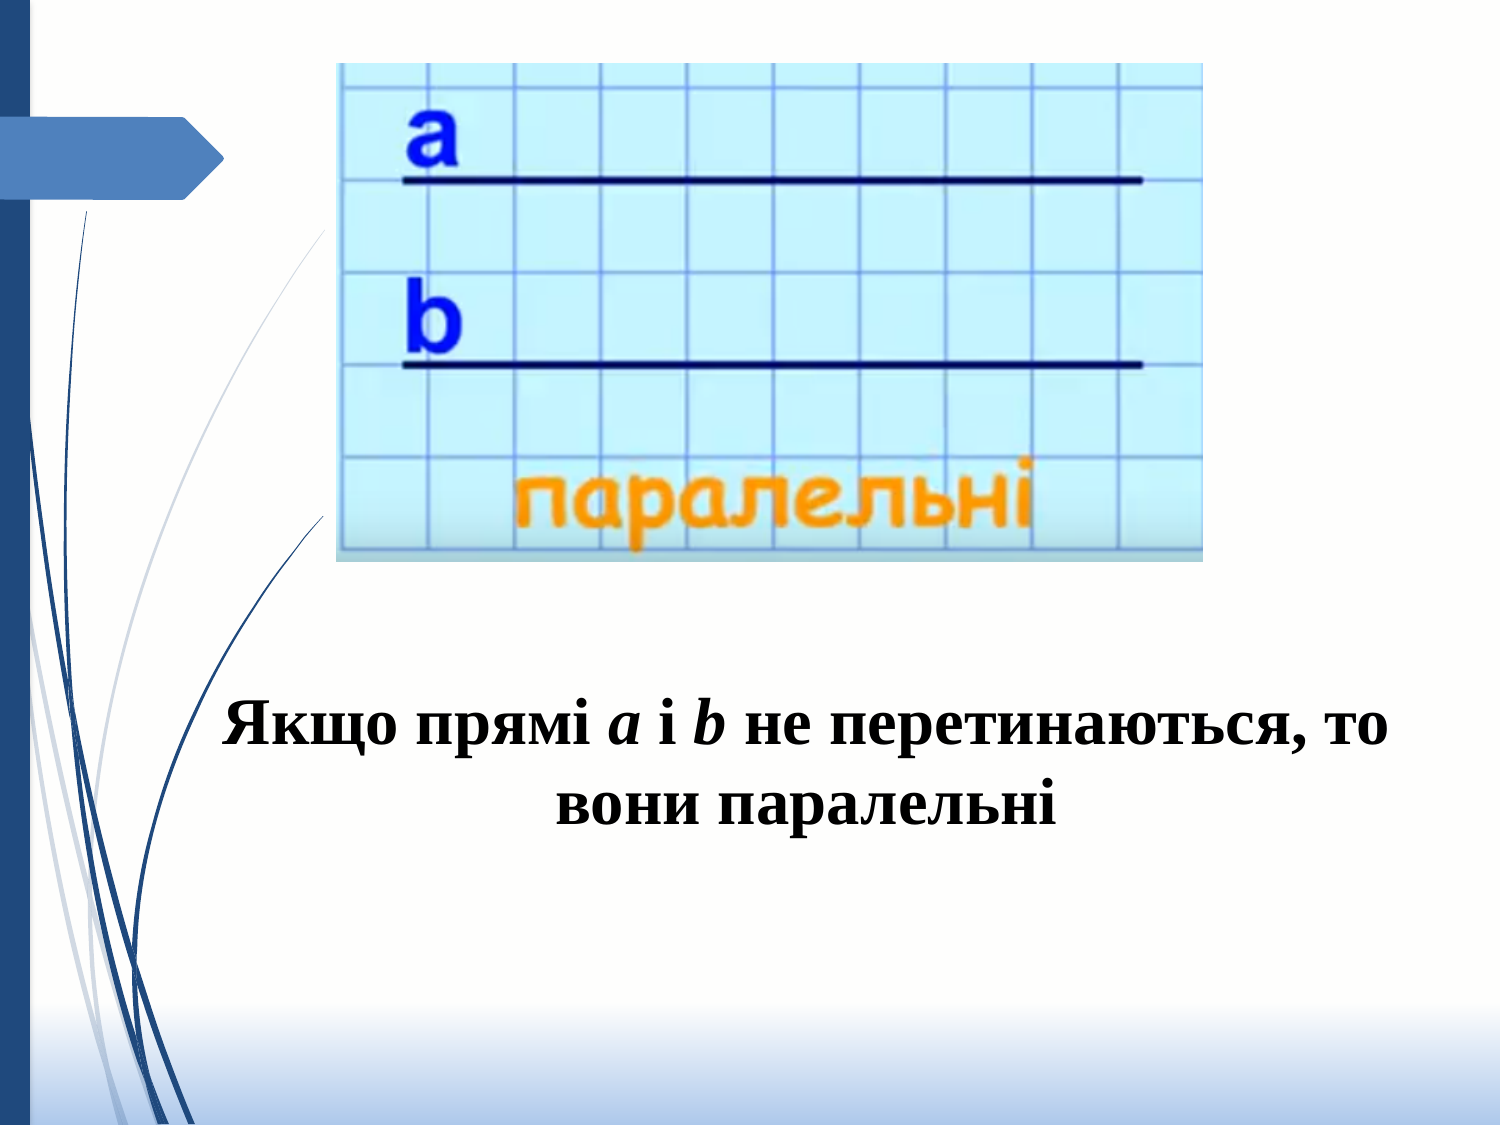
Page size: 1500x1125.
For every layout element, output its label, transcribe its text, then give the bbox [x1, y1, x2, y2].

picture [336, 62, 1203, 562]
text_box Якщо прямі а і b не перетинаються, то вони паралельні [162, 670, 1451, 846]
